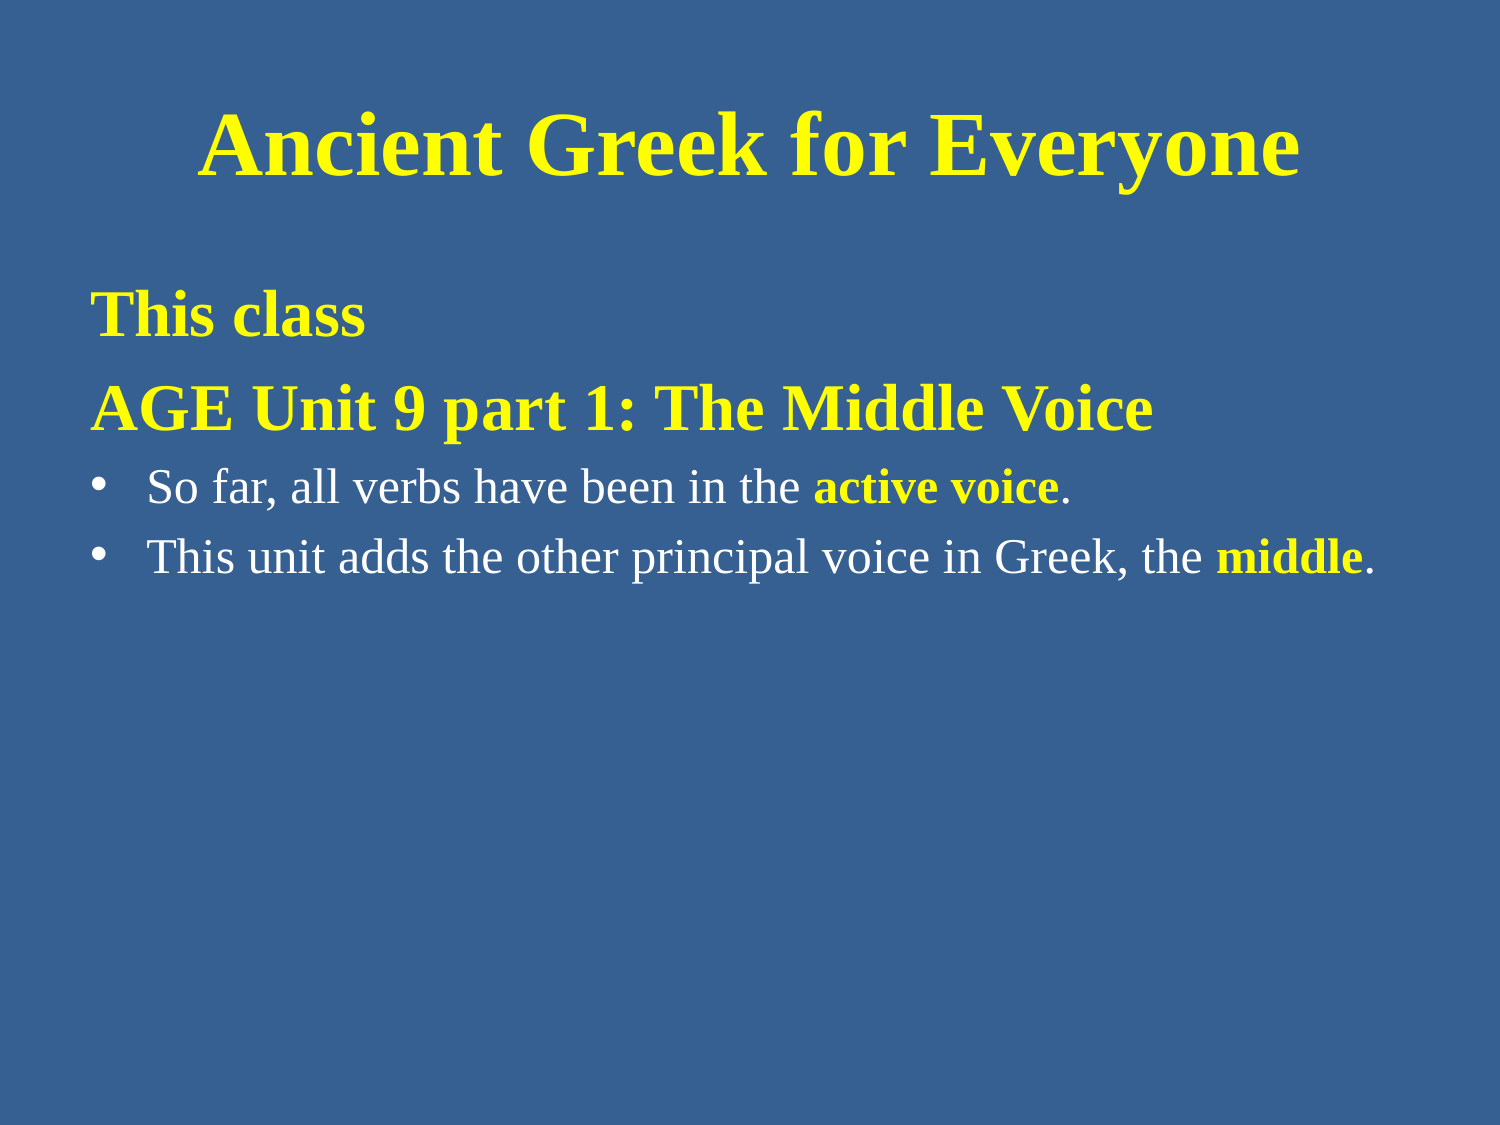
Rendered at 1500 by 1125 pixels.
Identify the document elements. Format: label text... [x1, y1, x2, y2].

title Ancient Greek for Everyone [75, 45, 1425, 233]
list This class AGE Unit 9 part 1: The Middle Voice So far, all verbs have been in the active voice. This unit adds the other principal voice in Greek, the middle. [75, 262, 1425, 1063]
